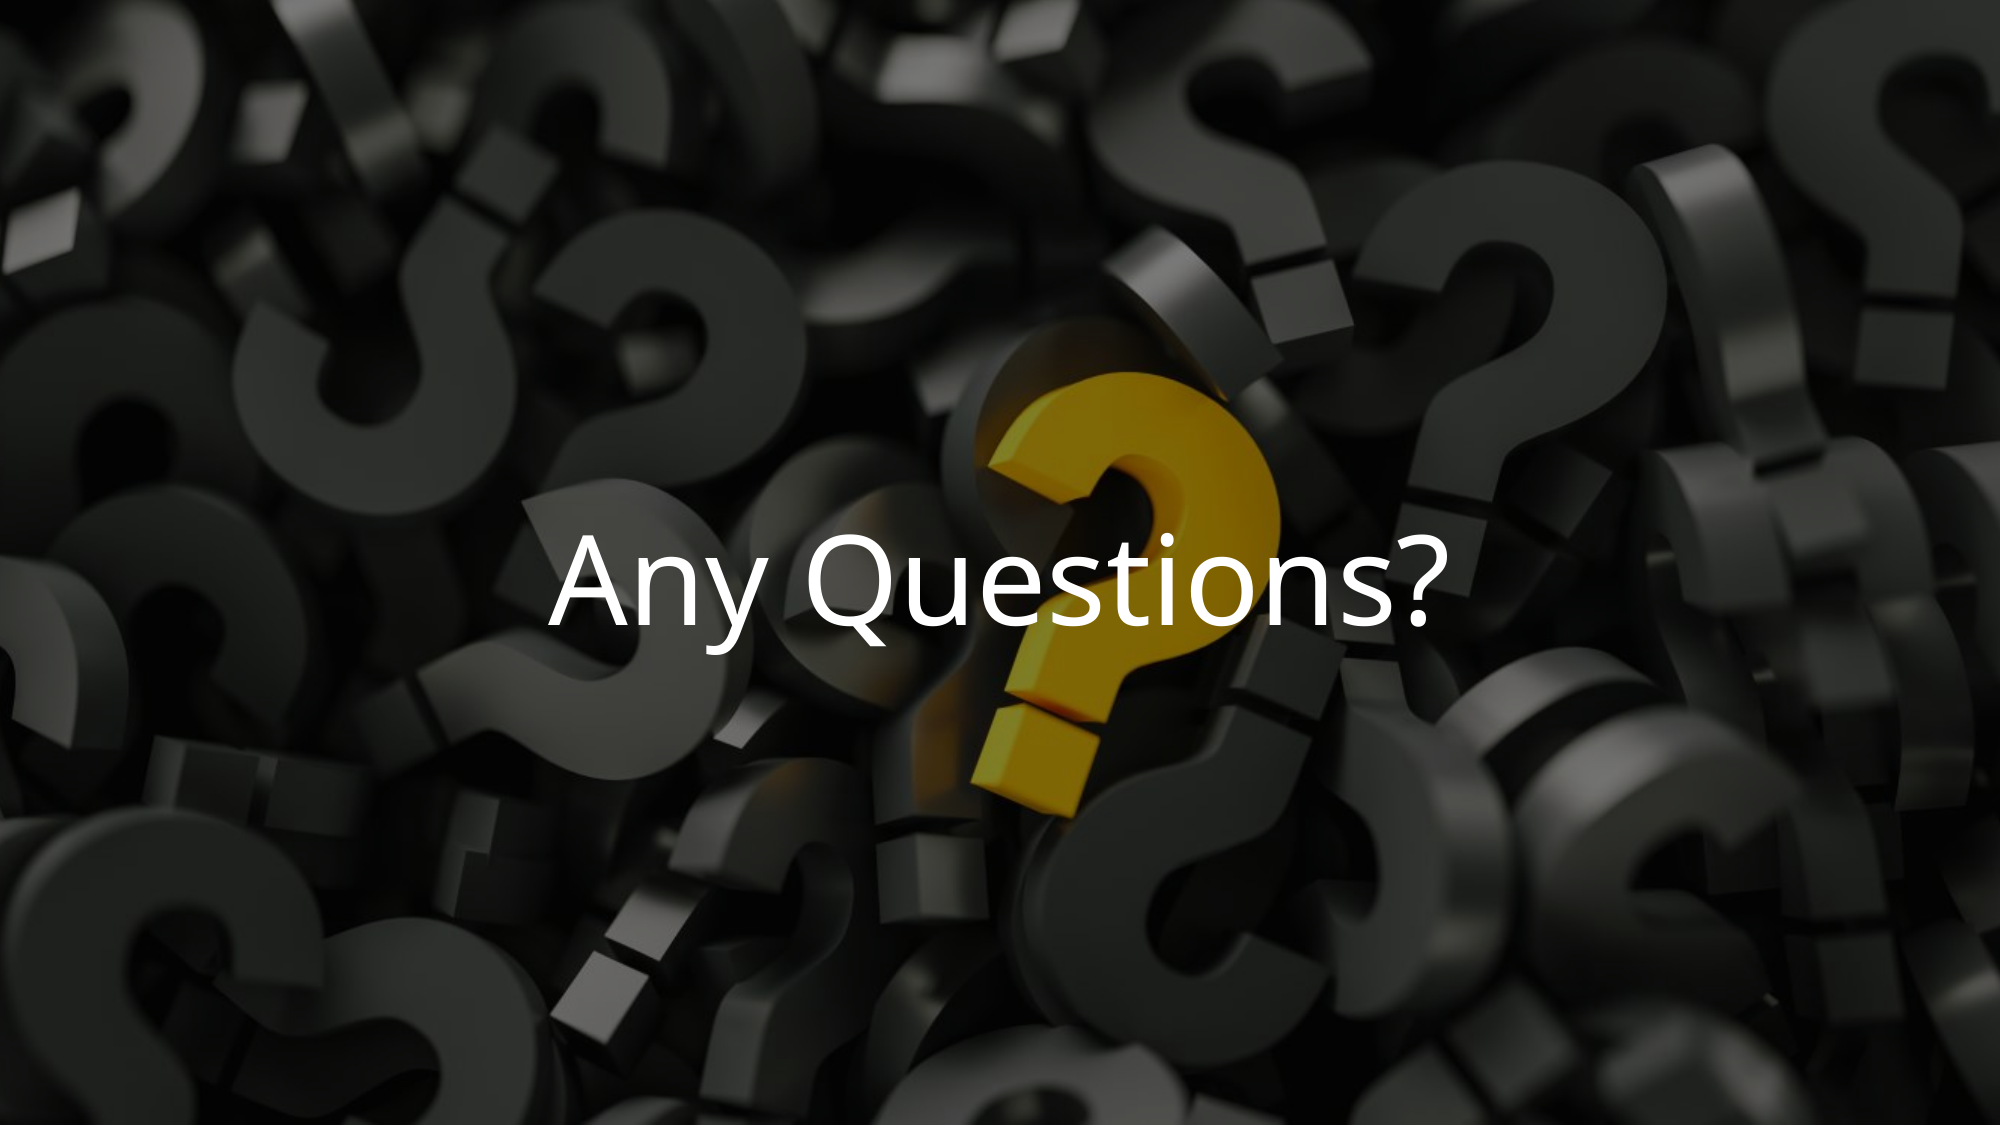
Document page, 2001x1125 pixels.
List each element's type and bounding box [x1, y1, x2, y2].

list [0, 0, 2000, 1125]
